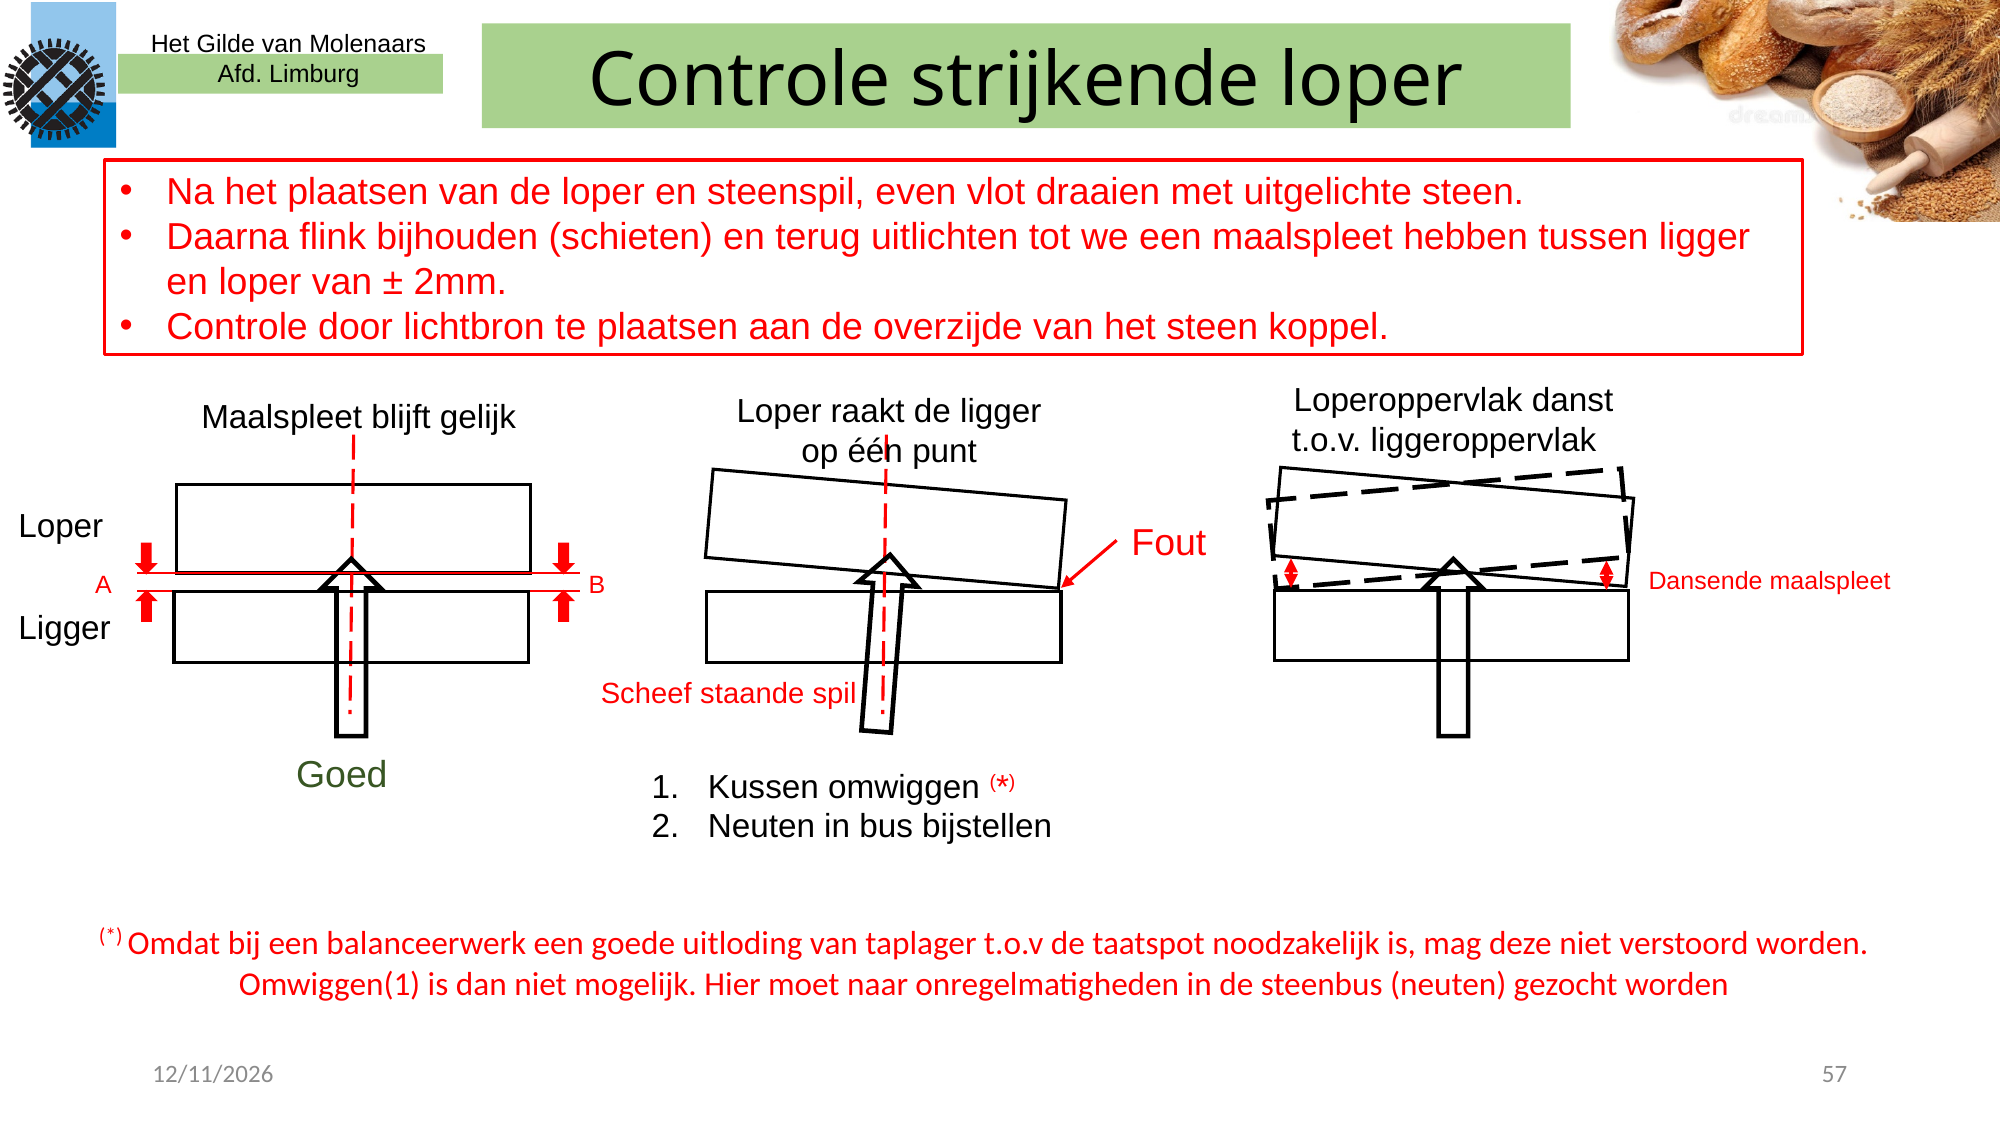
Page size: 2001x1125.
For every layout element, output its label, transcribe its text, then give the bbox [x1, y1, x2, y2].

text_box [887, 483, 1068, 590]
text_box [1061, 540, 1117, 588]
text_box [898, 591, 1062, 664]
text_box Controle strijkende loper [481, 23, 1571, 129]
text_box [135, 592, 158, 622]
text_box [706, 591, 871, 664]
text_box Loperoppervlak danst t.o.v. liggeroppervlak [1246, 370, 1661, 466]
text_box [1625, 496, 1635, 553]
text_box [335, 664, 367, 738]
text_box Dansende maalspleet [1633, 557, 1915, 602]
text_box [1421, 573, 1486, 738]
text_box [1470, 589, 1630, 662]
text_box [175, 483, 349, 572]
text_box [882, 434, 887, 715]
text_box (*) Omdat bij een balanceerwerk een goede uitloding van taplager t.o.v de taatspot noodzakelijk is, mag deze niet verstoord worden. Omwiggen(1) is dan niet mogelijk. Hier moet naar onregelmatigheden in de steenbus (neuten) gezocht worden [65, 909, 1904, 1010]
text_box Ligger [3, 598, 129, 654]
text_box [349, 592, 354, 715]
text_box [134, 542, 158, 573]
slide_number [137, 1042, 588, 1103]
text_box [552, 592, 573, 622]
slide_number 57 [1412, 1042, 1863, 1103]
text_box [552, 542, 573, 573]
text_box [704, 477, 882, 573]
text_box Goed [155, 742, 529, 802]
text_box [855, 560, 882, 667]
text_box [319, 574, 349, 590]
text_box [860, 553, 920, 734]
text_box [336, 559, 349, 572]
text_box Fout [1116, 510, 1230, 571]
text_box [1267, 467, 1631, 590]
text_box [118, 53, 134, 94]
text_box [354, 574, 384, 590]
text_box Het Gilde van Molenaars Afd. Limburg [134, 20, 443, 130]
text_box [349, 574, 354, 591]
text_box Scheef staande spil [586, 667, 892, 717]
text_box [1277, 466, 1460, 498]
text_box [1273, 589, 1437, 662]
text_box [173, 592, 349, 664]
text_box [1470, 561, 1605, 586]
picture [0, 0, 118, 148]
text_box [349, 434, 354, 573]
text_box Na het plaatsen van de loper en steenspil, even vlot draaien met uitgelichte steen. Daarna flink bijhouden (schieten) en terug uitlichten tot we een maalspleet hebben tussen ligger en loper van ± 2mm. Controle door lichtbron te plaatsen aan de overzijde van het steen koppel. [104, 160, 1803, 355]
text_box [354, 483, 532, 572]
text_box [354, 560, 366, 572]
text_box [354, 592, 529, 664]
text_box B [573, 560, 610, 606]
text_box A [80, 560, 129, 606]
text_box Maalspleet blijft gelijk [154, 387, 564, 443]
text_box Kussen omwiggen (*) Neuten in bus bijstellen [636, 757, 1069, 852]
text_box [1607, 558, 1630, 588]
text_box Loper [3, 496, 126, 552]
text_box Loper raakt de ligger op één punt [709, 382, 1069, 477]
picture [1609, 0, 2000, 222]
